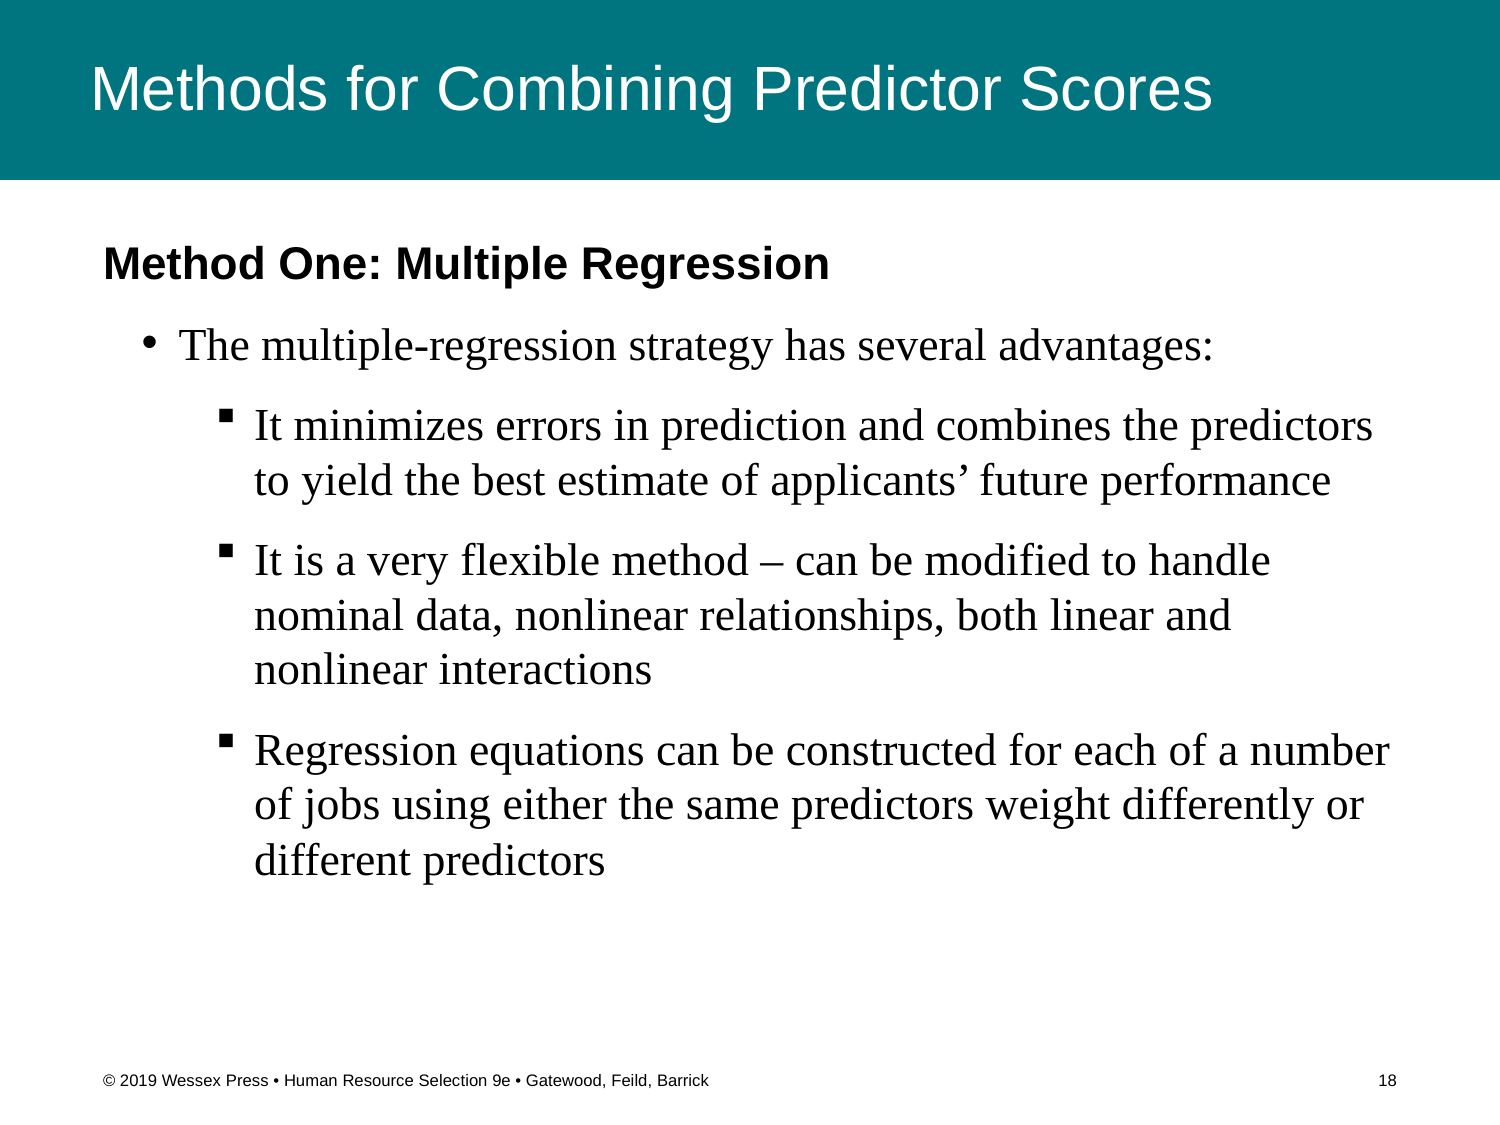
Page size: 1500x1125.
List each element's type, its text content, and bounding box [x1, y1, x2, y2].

list Method One: Multiple Regression The multiple-regression strategy has several advantages: It minimizes errors in prediction and combines the predictors to yield the best estimate of applicants’ future performance It is a very flexible method – can be modified to handle nominal data, nonlinear relationships, both linear and nonlinear interactions Regression equations can be constructed for each of a number of jobs using either the same predictors weight differently or different predictors [103, 239, 1397, 1053]
title Methods for Combining Predictor Scores [0, 0, 1500, 180]
slide_number © 2019 Wessex Press • Human Resource Selection 9e • Gatewood, Feild, Barrick [103, 1052, 750, 1090]
slide_number 18 [1059, 1052, 1397, 1090]
